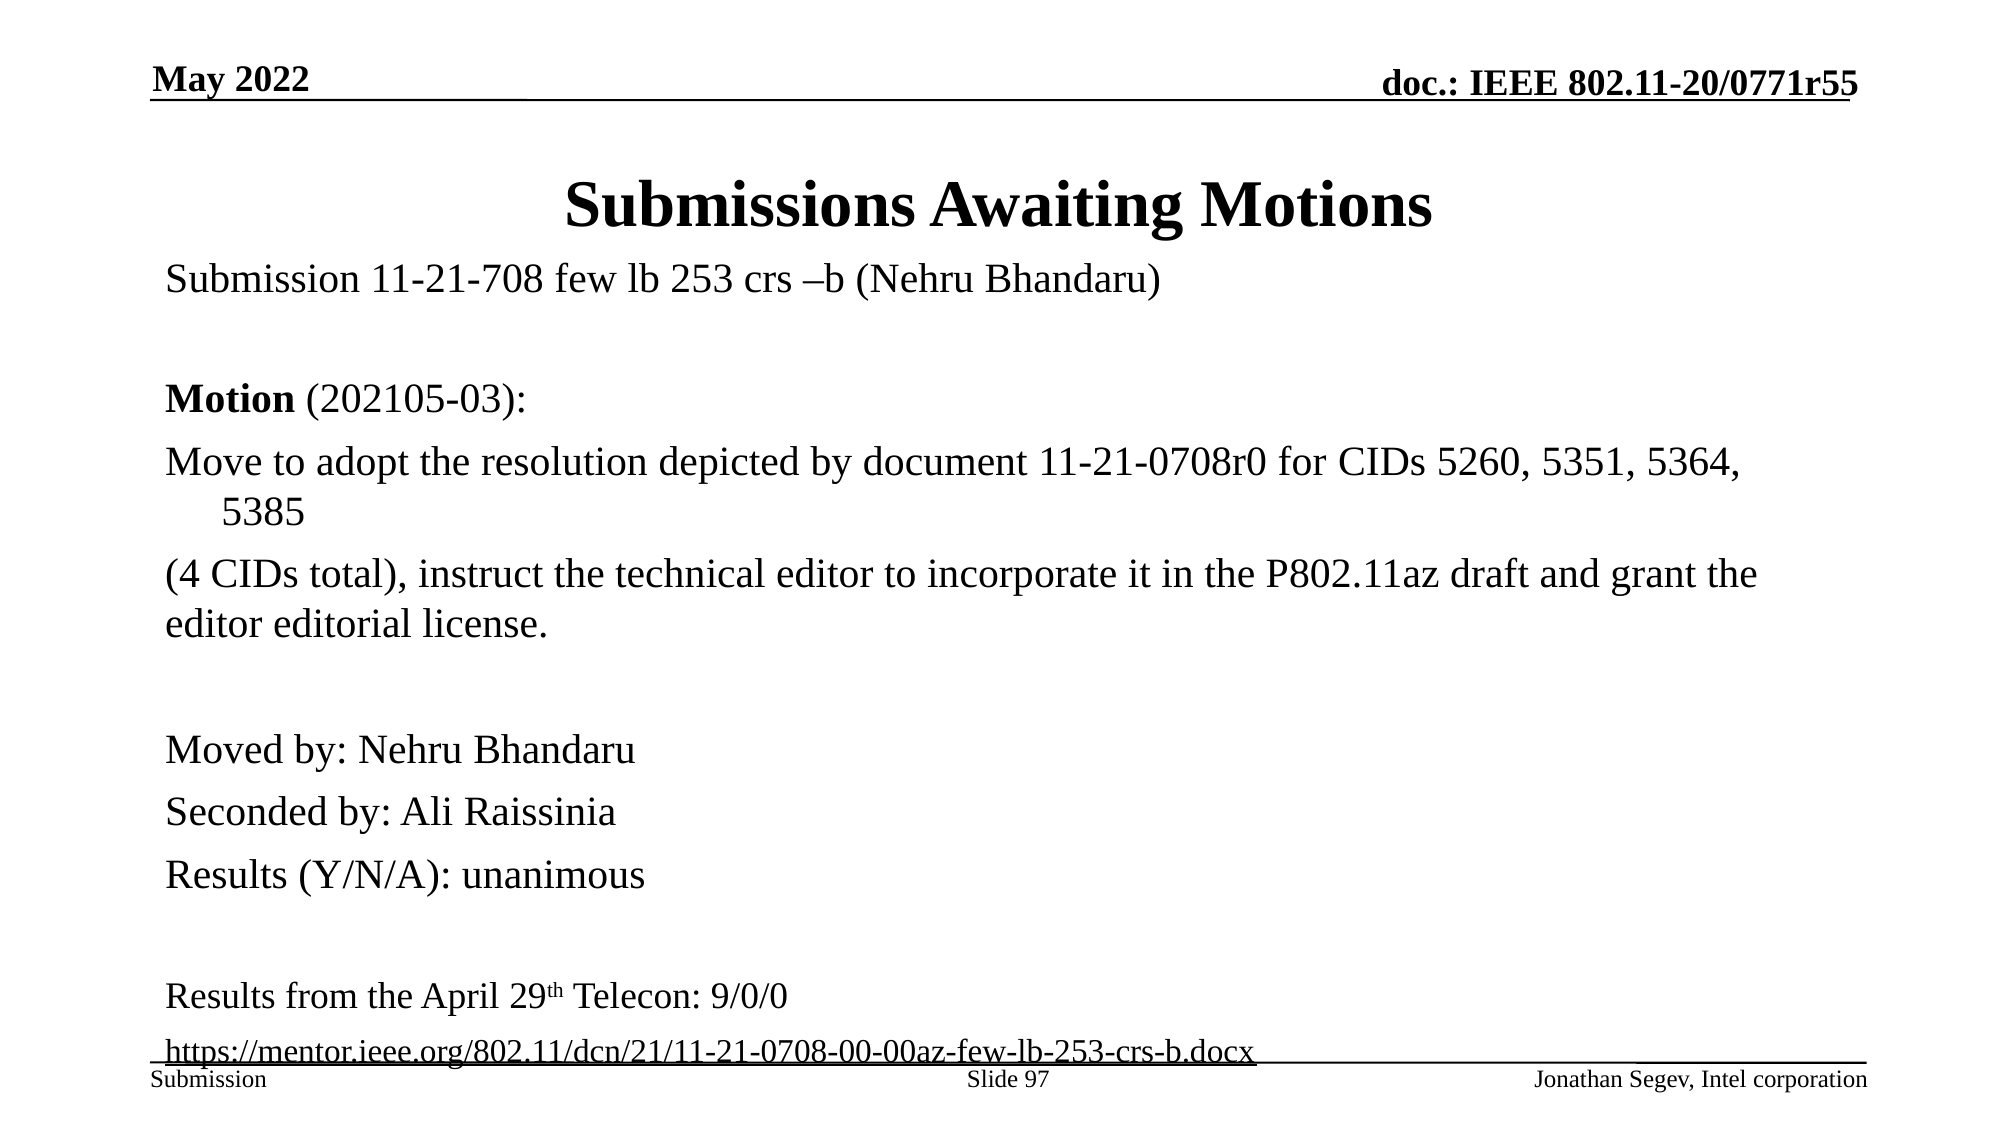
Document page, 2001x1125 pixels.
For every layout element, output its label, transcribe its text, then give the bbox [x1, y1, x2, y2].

footer Jonathan Segev, Intel corporation [1171, 1061, 1869, 1093]
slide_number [152, 54, 563, 100]
list Submission 11-21-708 few lb 253 crs –b (Nehru Bhandaru) Motion (202105-03): Move to adopt the resolution depicted by document 11-21-0708r0 for CIDs 5260, 5351, 5364, 5385 (4 CIDs total), instruct the technical editor to incorporate it in the P802.11az draft and grant the editor editorial license. Moved by: Nehru Bhandaru Seconded by: Ali Raissinia Results (Y/N/A): unanimous Results from the April 29th Telecon: 9/0/0 https://mentor.ieee.org/802.11/dcn/21/11-21-0708-00-00az-few-lb-253-crs-b.docx [149, 243, 1850, 1000]
title Submissions Awaiting Motions [149, 112, 1850, 243]
slide_number Slide 97 [950, 1061, 1067, 1123]
